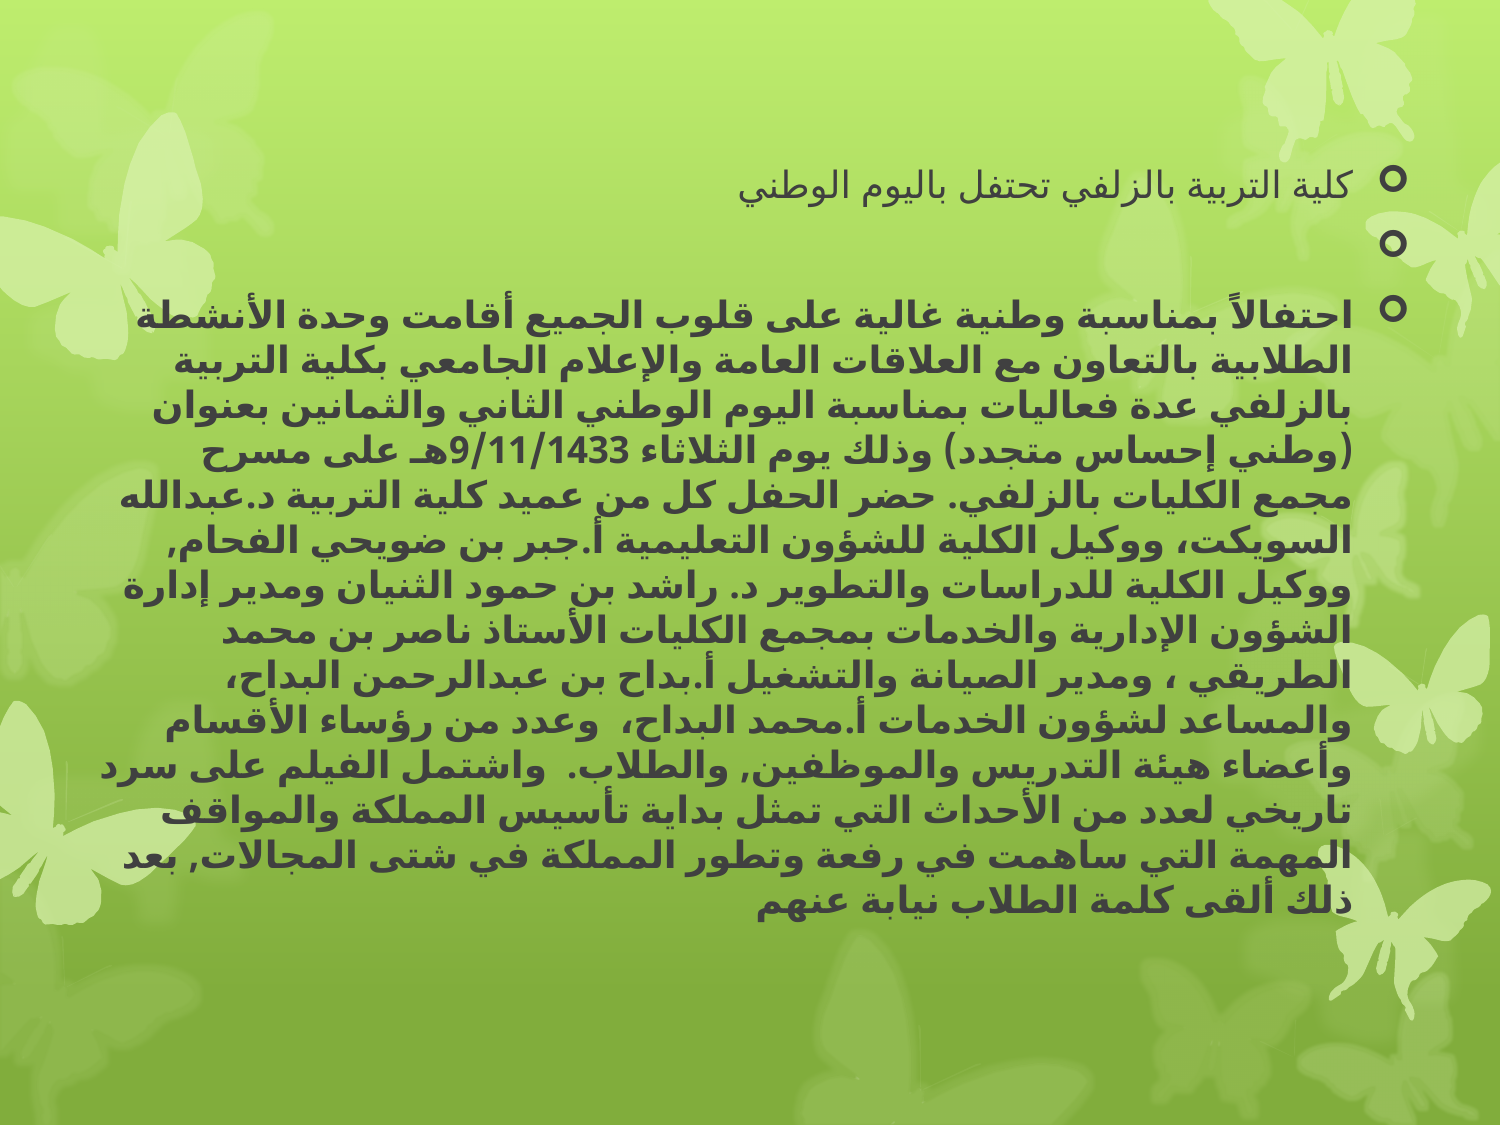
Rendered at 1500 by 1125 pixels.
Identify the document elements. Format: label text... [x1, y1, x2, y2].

list كلية التربية بالزلفي تحتفل باليوم الوطني احتفالاً بمناسبة وطنية غالية على قلوب الجميع أقامت وحدة الأنشطة الطلابية بالتعاون مع العلاقات العامة والإعلام الجامعي بكلية التربية بالزلفي عدة فعاليات بمناسبة اليوم الوطني الثاني والثمانين بعنوان (وطني إحساس متجدد) وذلك يوم الثلاثاء 9/11/1433هـ على مسرح مجمع الكليات بالزلفي. حضر الحفل كل من عميد كلية التربية د.عبدالله السويكت، ووكيل الكلية للشؤون التعليمية أ.جبر بن ضويحي الفحام, ووكيل الكلية للدراسات والتطوير د. راشد بن حمود الثنيان ومدير إدارة الشؤون الإدارية والخدمات بمجمع الكليات الأستاذ ناصر بن محمد الطريقي ، ومدير الصيانة والتشغيل أ.بداح بن عبدالرحمن البداح، والمساعد لشؤون الخدمات أ.محمد البداح، وعدد من رؤساء الأقسام وأعضاء هيئة التدريس والموظفين, والطلاب. واشتمل الفيلم على سرد تاريخي لعدد من الأحداث التي تمثل بداية تأسيس المملكة والمواقف المهمة التي ساهمت في رفعة وتطور المملكة في شتى المجالات, بعد ذلك ألقى كلمة الطلاب نيابة عنهم [75, 78, 1425, 1005]
